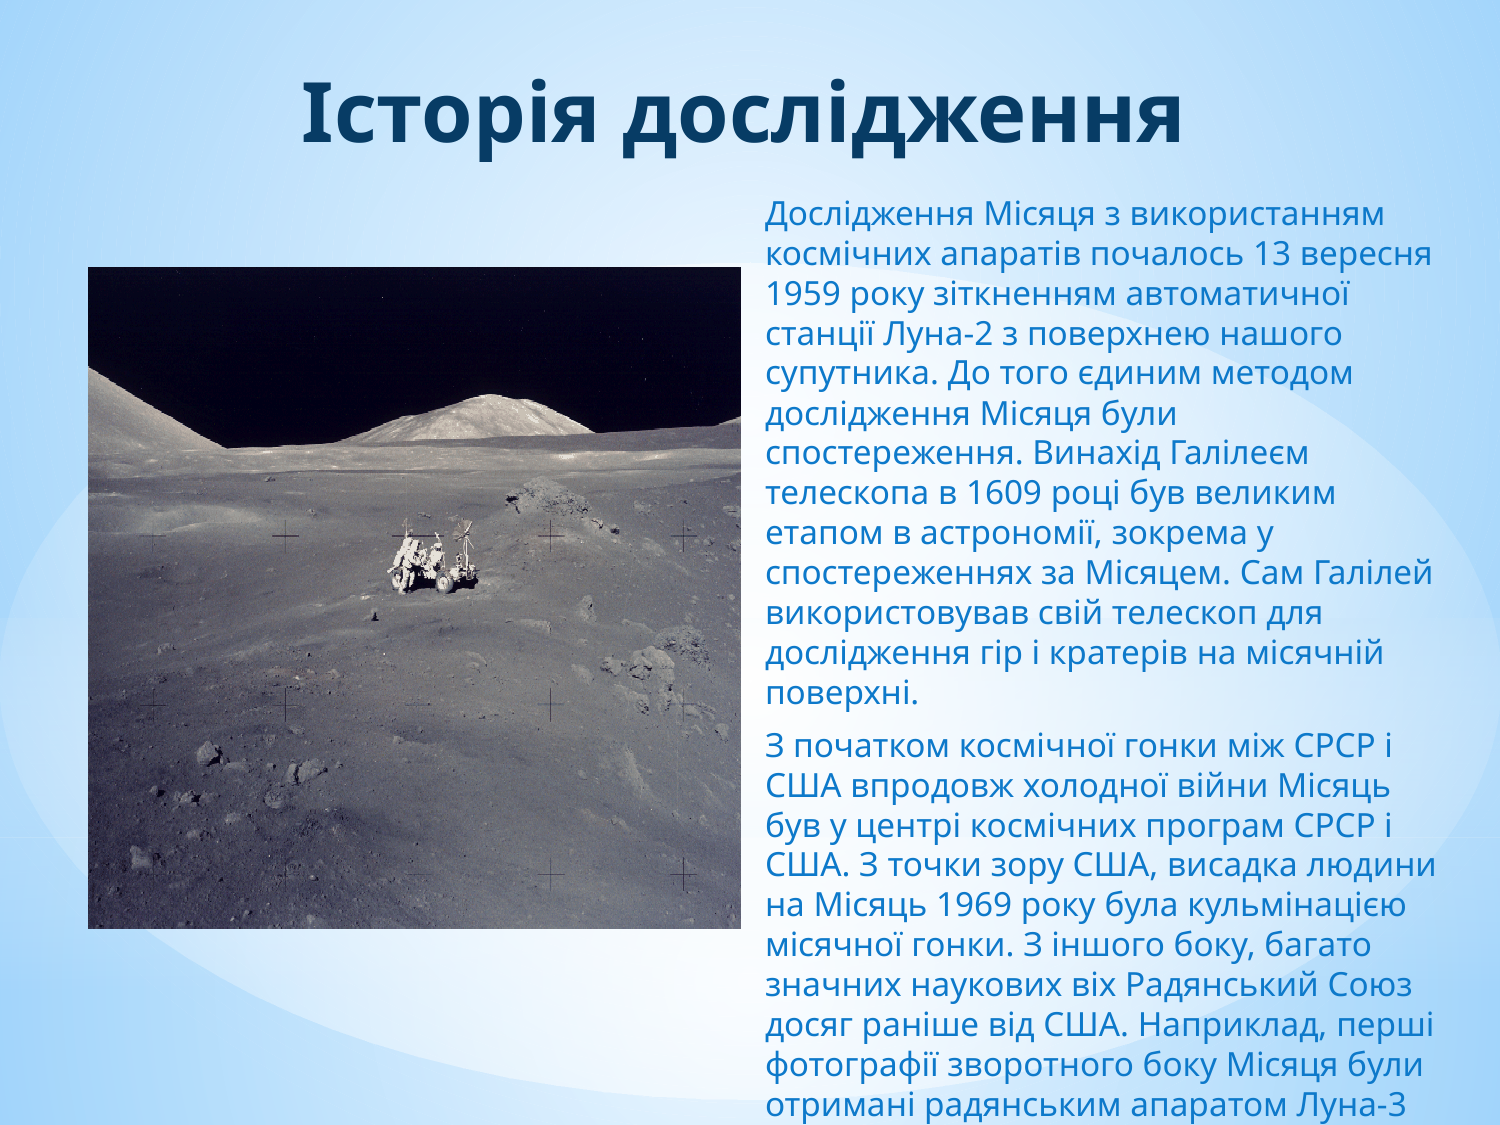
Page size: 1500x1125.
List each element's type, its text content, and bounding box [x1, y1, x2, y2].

list Дослідження Місяця з використанням космічних апаратів почалось 13 вересня 1959 року зіткненням автоматичної станції Луна-2 з поверхнею нашого супутника. До того єдиним методом дослідження Місяця були спостереження. Винахід Галілеєм телескопа в 1609 році був великим етапом в астрономії, зокрема у спостереженнях за Місяцем. Сам Галілей використовував свій телескоп для дослідження гір і кратерів на місячній поверхні. З початком космічної гонки між СРСР і США впродовж холодної війни Місяць був у центрі космічних програм СРСР і США. З точки зору США, висадка людини на Місяць 1969 року була кульмінацією місячної гонки. З іншого боку, багато значних наукових віх Радянський Союз досяг раніше від США. Наприклад, перші фотографії зворотного боку Місяця були отримані радянським апаратом Луна-3 1959 року. [750, 184, 1460, 1047]
title Історія дослідження [100, 19, 1410, 167]
picture [88, 266, 741, 929]
